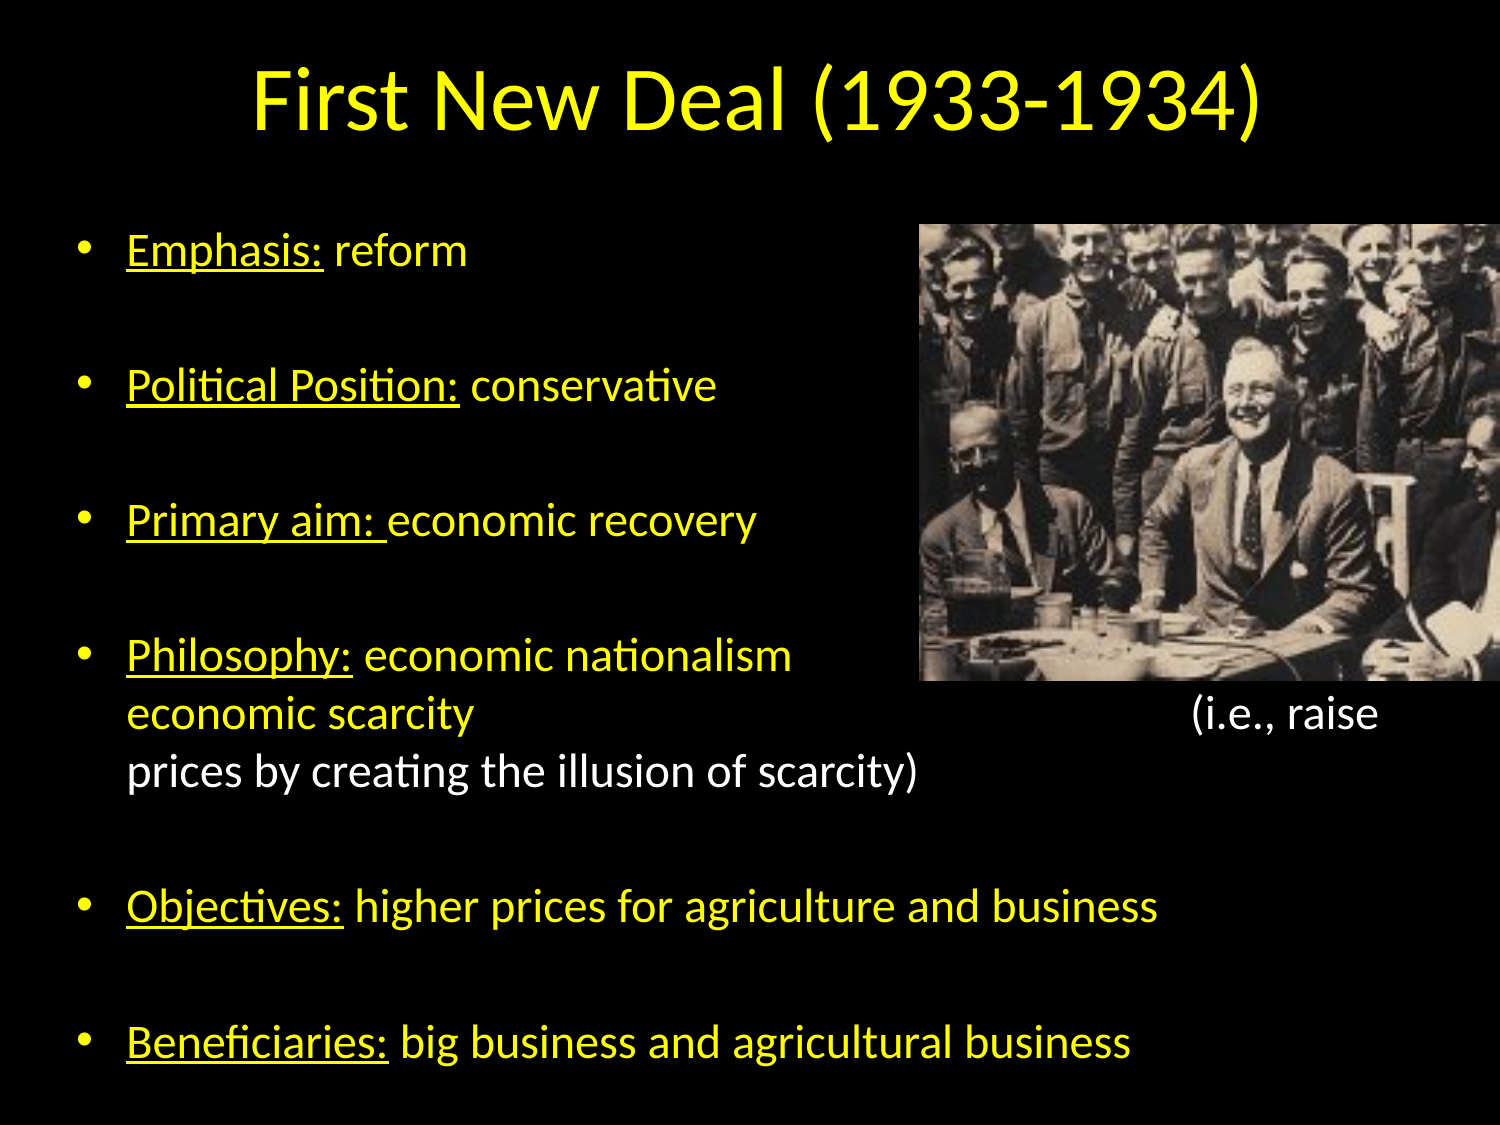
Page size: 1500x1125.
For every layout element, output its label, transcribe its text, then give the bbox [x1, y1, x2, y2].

title First New Deal (1933-1934) [120, 0, 1396, 188]
picture [919, 224, 1500, 681]
list Emphasis: reform Political Position: conservative Primary aim: economic recovery Philosophy: economic nationalism and economic scarcity (i.e., raise prices by creating the illusion of scarcity) Objectives: higher prices for agriculture and business Beneficiaries: big business and agricultural business [60, 210, 1450, 1077]
